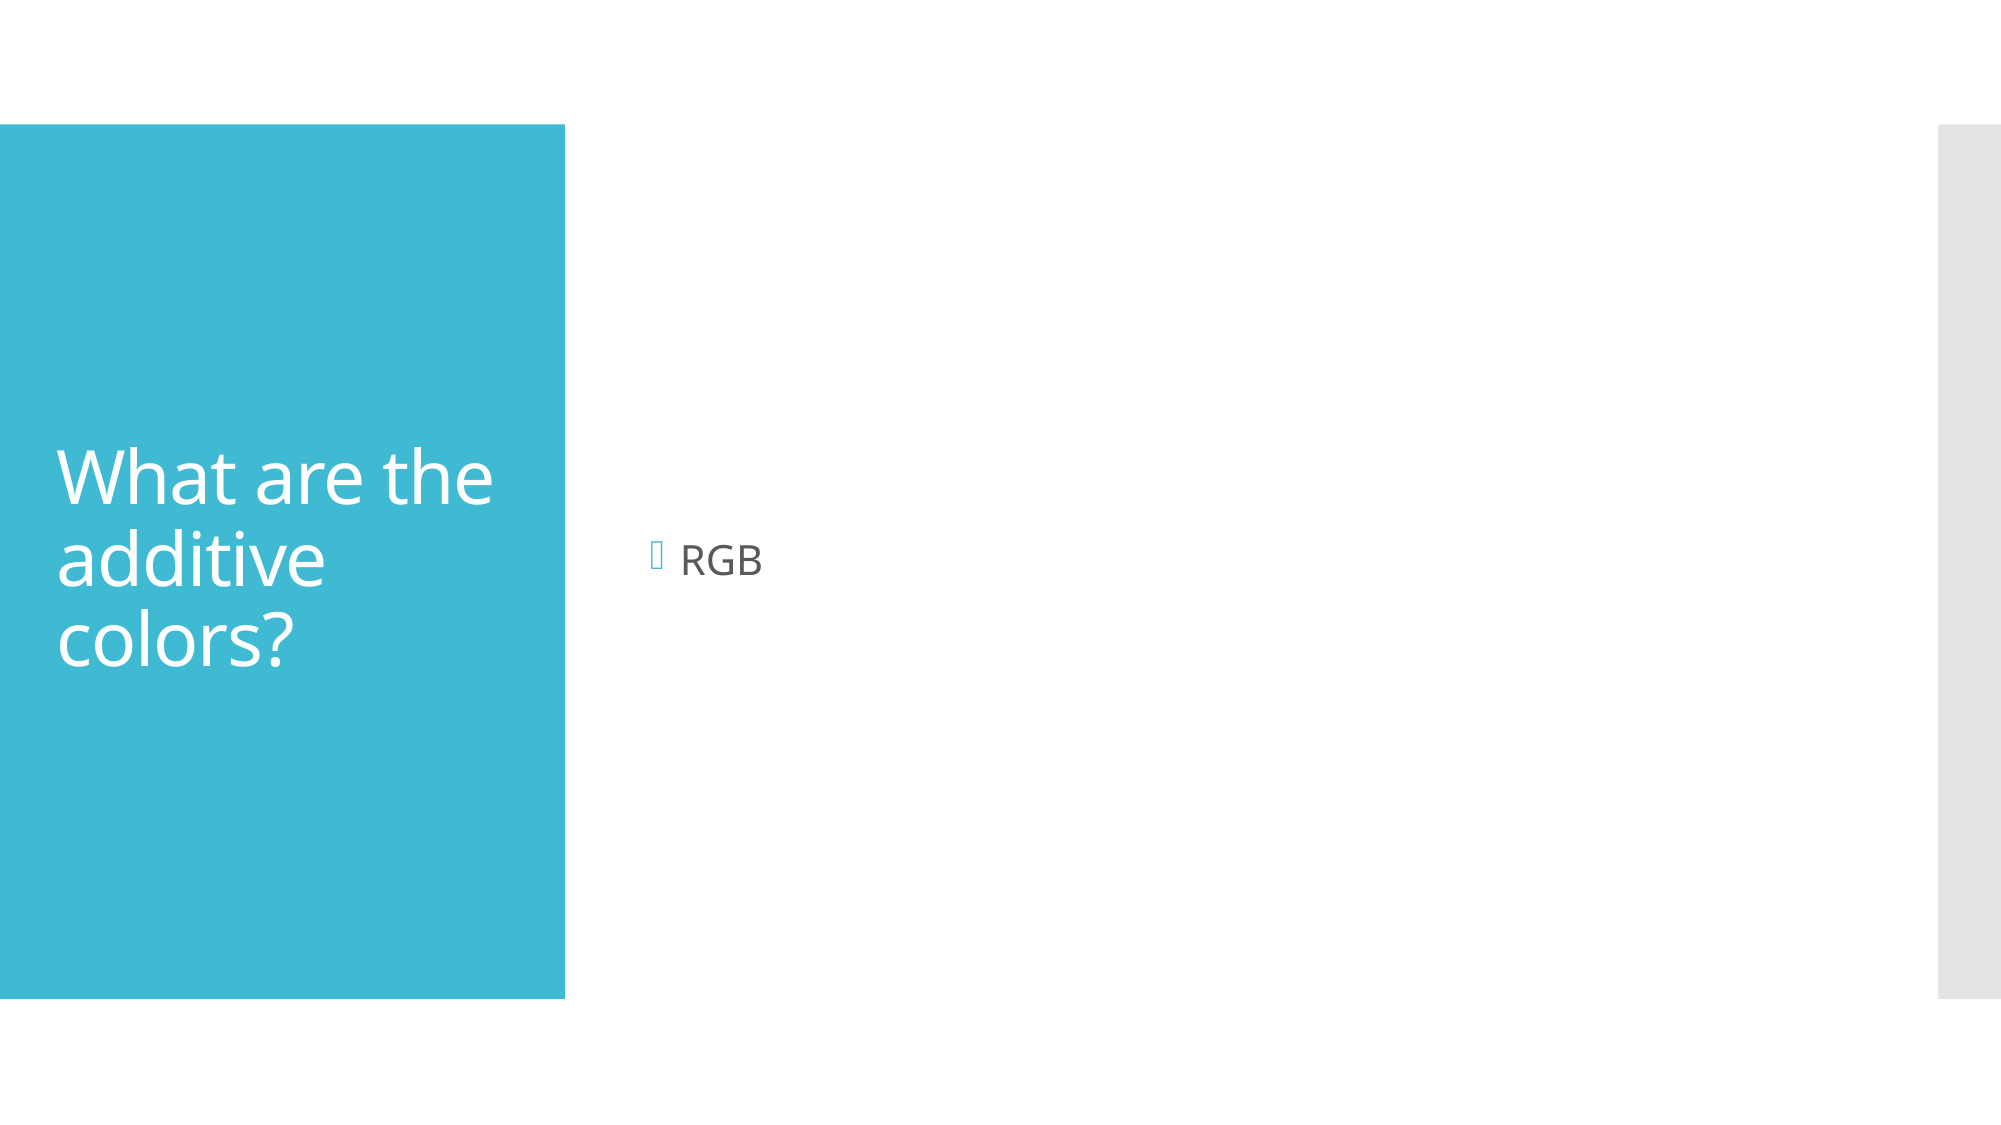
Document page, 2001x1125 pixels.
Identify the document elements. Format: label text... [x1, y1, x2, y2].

list RGB [634, 141, 1835, 982]
title What are the additive colors? [41, 184, 525, 940]
